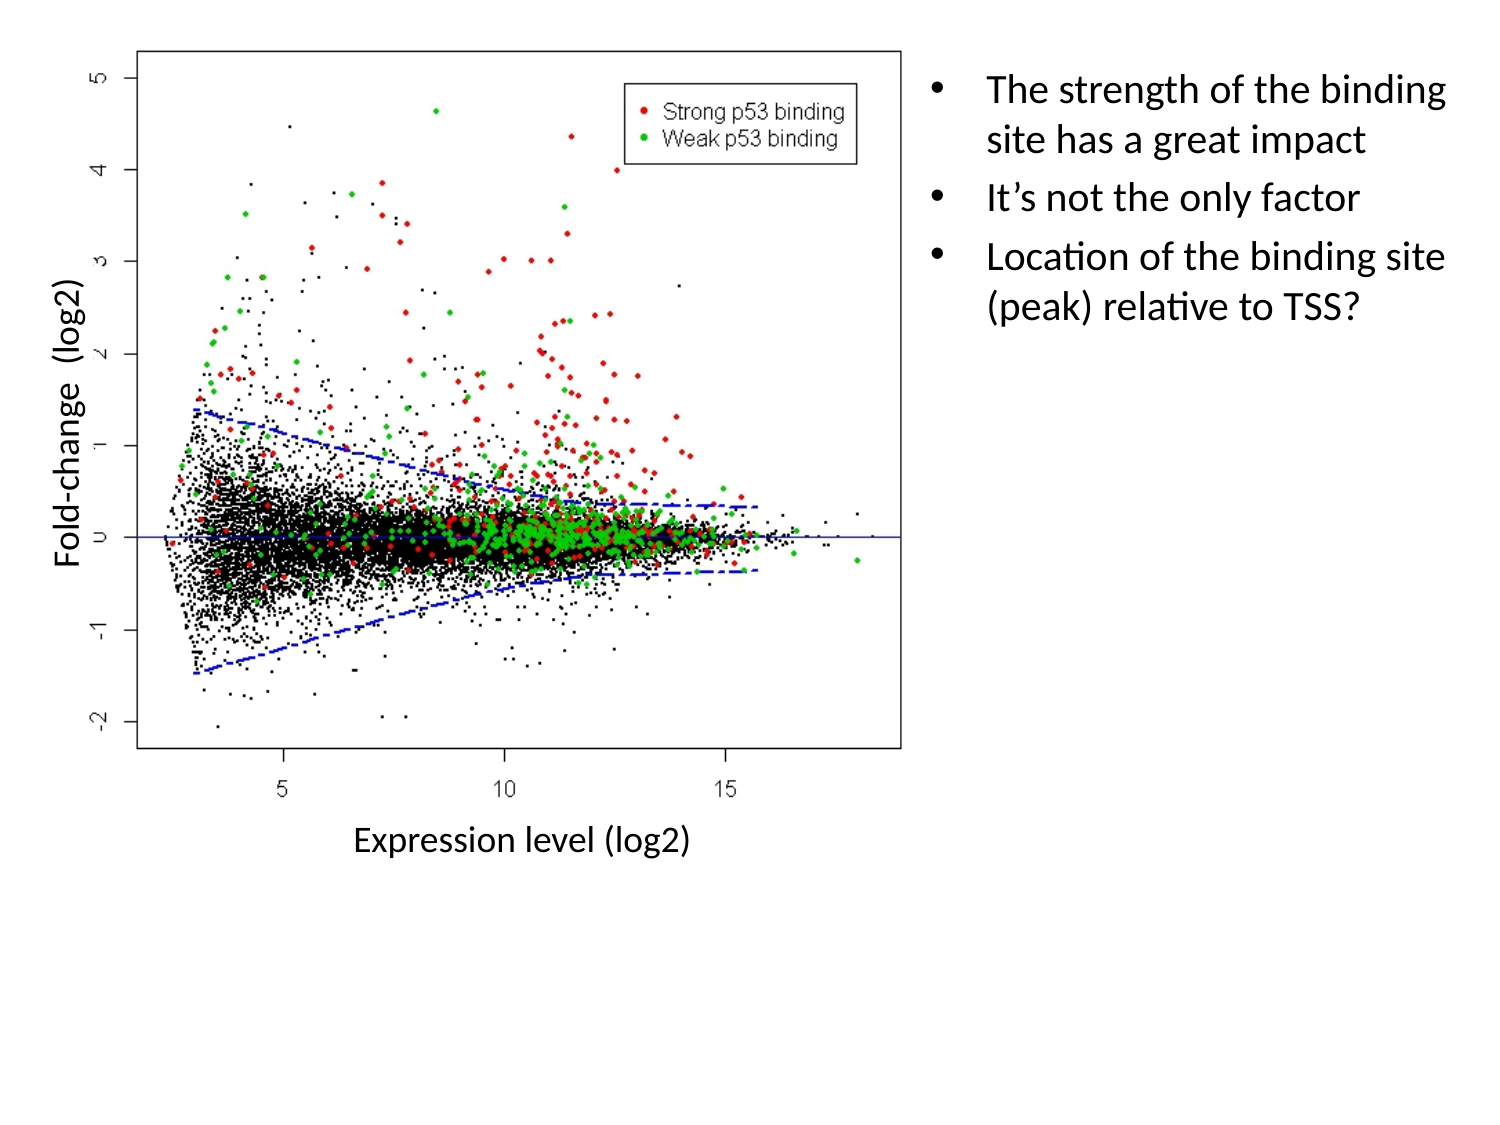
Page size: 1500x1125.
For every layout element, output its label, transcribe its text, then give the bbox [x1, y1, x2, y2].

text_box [29, 30, 957, 887]
text_box The strength of the binding site has a great impact It’s not the only factor Location of the binding site (peak) relative to TSS? [960, 54, 1465, 727]
